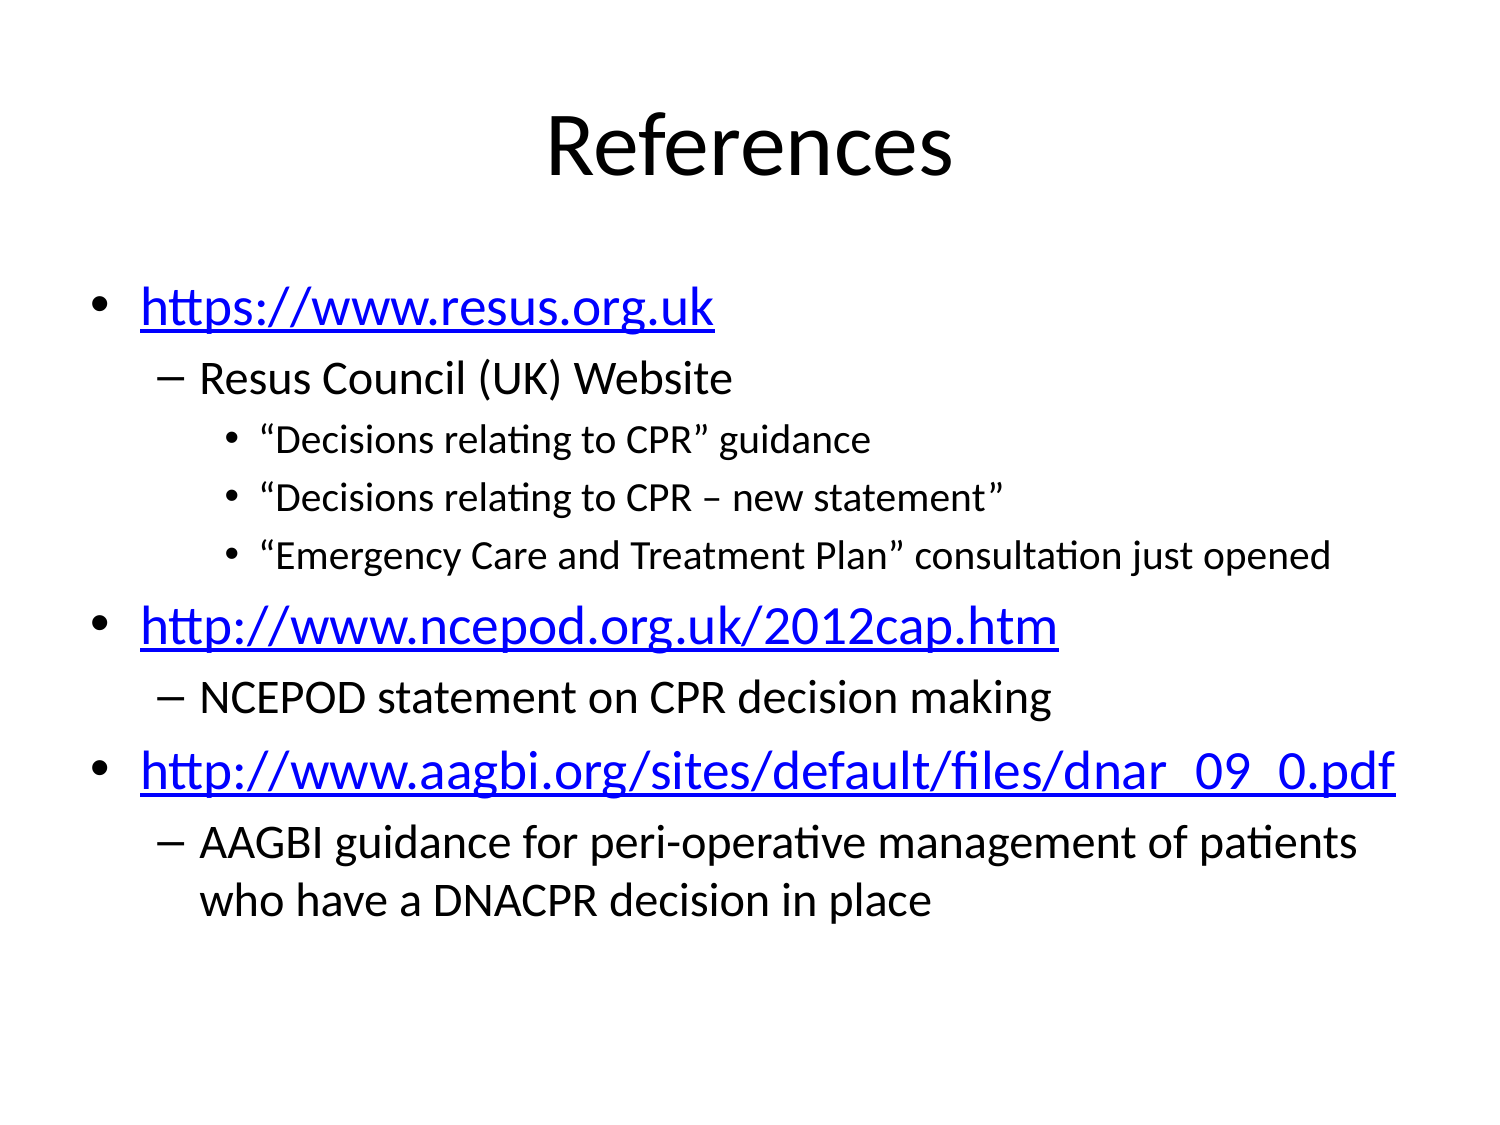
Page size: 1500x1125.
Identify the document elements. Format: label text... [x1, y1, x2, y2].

title References [75, 45, 1425, 233]
list https://www.resus.org.uk Resus Council (UK) Website “Decisions relating to CPR” guidance “Decisions relating to CPR – new statement” “Emergency Care and Treatment Plan” consultation just opened http://www.ncepod.org.uk/2012cap.htm NCEPOD statement on CPR decision making http://www.aagbi.org/sites/default/files/dnar_09_0.pdf AAGBI guidance for peri-operative management of patients who have a DNACPR decision in place [75, 262, 1425, 1005]
